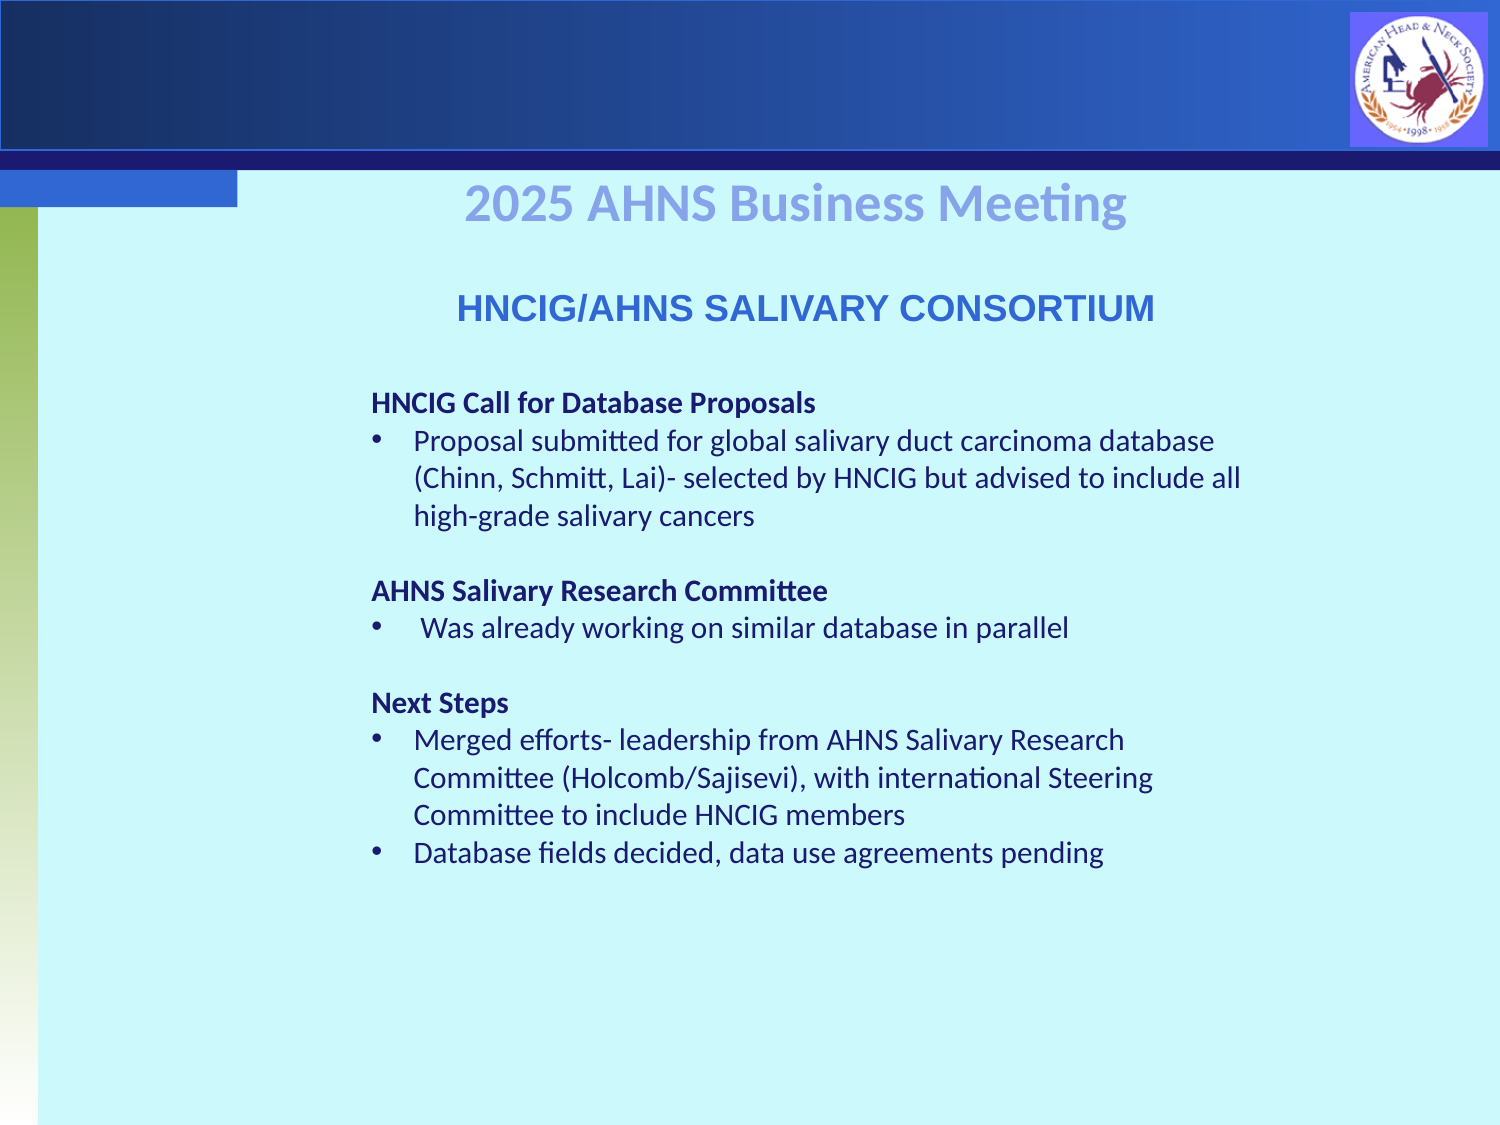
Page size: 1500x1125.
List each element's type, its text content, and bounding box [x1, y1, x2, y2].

title HNCIG/AHNS SALIVARY CONSORTIUM [328, 215, 1285, 397]
text_box 2025 AHNS Business Meeting [365, 159, 1229, 240]
picture [1350, 12, 1488, 147]
subtitle HNCIG Call for Database Proposals Proposal submitted for global salivary duct carcinoma database (Chinn, Schmitt, Lai)- selected by HNCIG but advised to include all high-grade salivary cancers AHNS Salivary Research Committee Was already working on similar database in parallel Next Steps Merged efforts- leadership from AHNS Salivary Research Committee (Holcomb/Sajisevi), with international Steering Committee to include HNCIG members Database fields decided, data use agreements pending [356, 375, 1263, 950]
